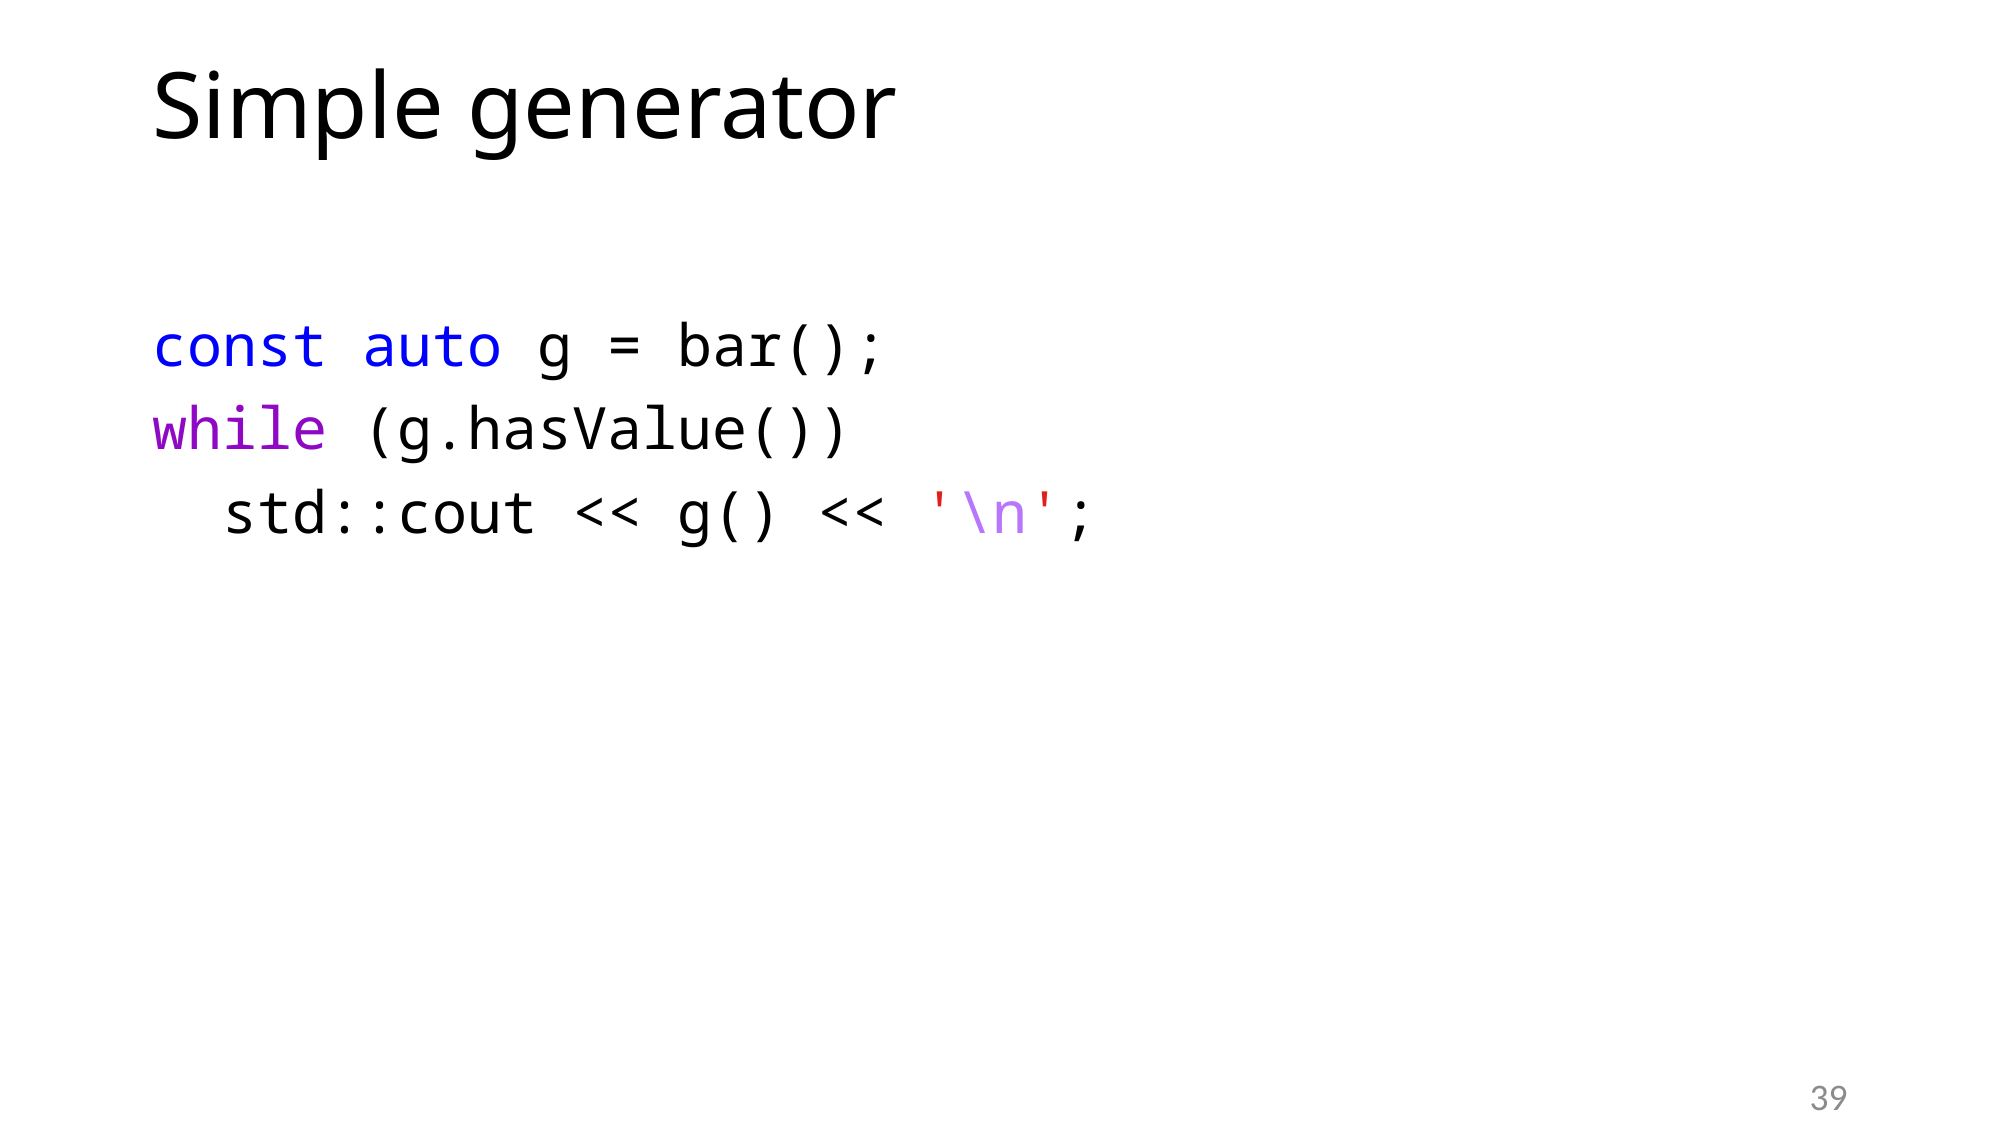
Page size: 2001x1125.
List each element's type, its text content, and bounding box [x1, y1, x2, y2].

title Simple generator [137, 0, 1863, 217]
list const auto g = bar(); while (g.hasValue()) std::cout << g() << '\n'; [137, 217, 1863, 1066]
slide_number 39 [1412, 1065, 1863, 1125]
